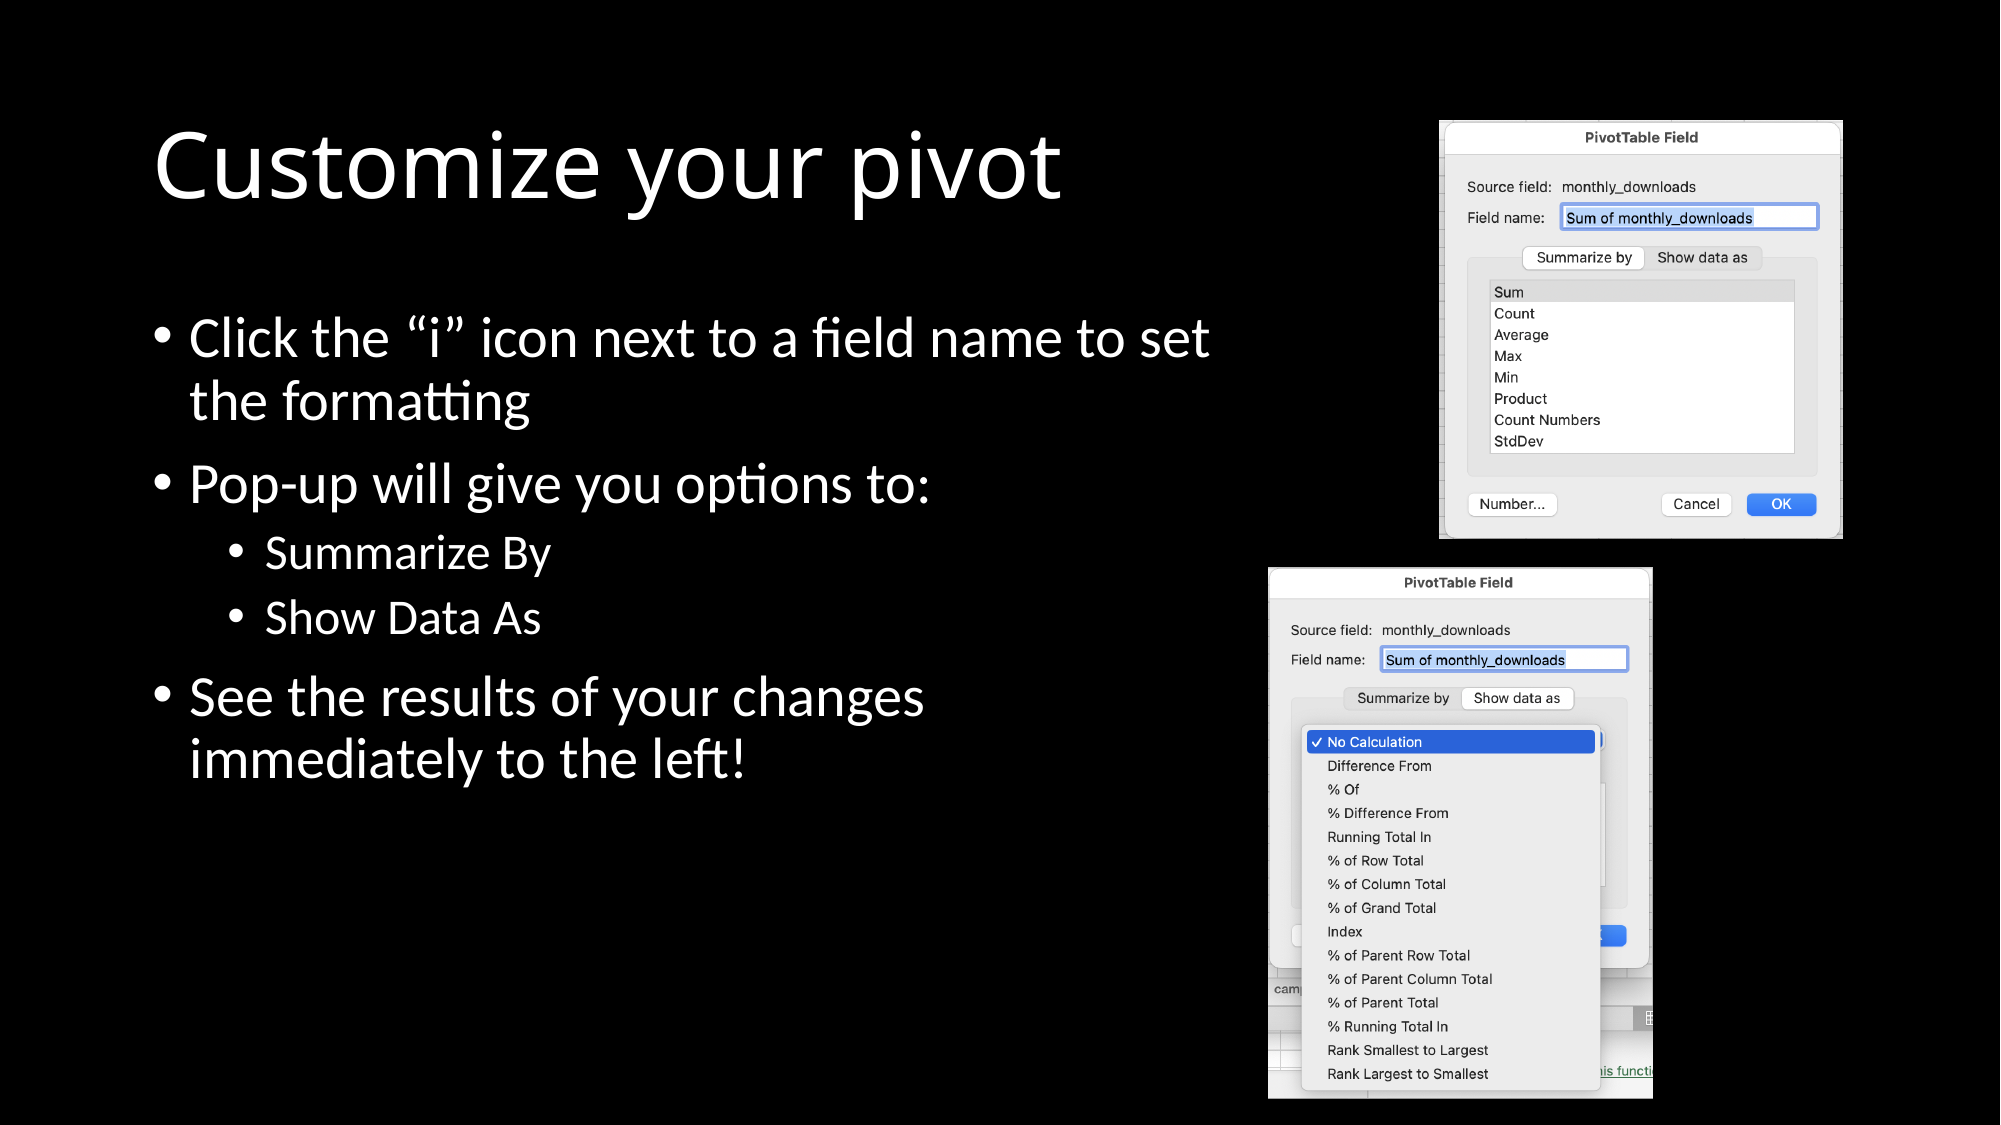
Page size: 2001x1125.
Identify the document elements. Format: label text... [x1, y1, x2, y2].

picture [1439, 120, 1843, 539]
title Customize your pivot [137, 59, 1863, 278]
picture [1268, 567, 1653, 1099]
list Click the “i” icon next to a field name to set the formatting Pop-up will give you options to: Summarize By Show Data As See the results of your changes immediately to the left! [137, 299, 1234, 1014]
